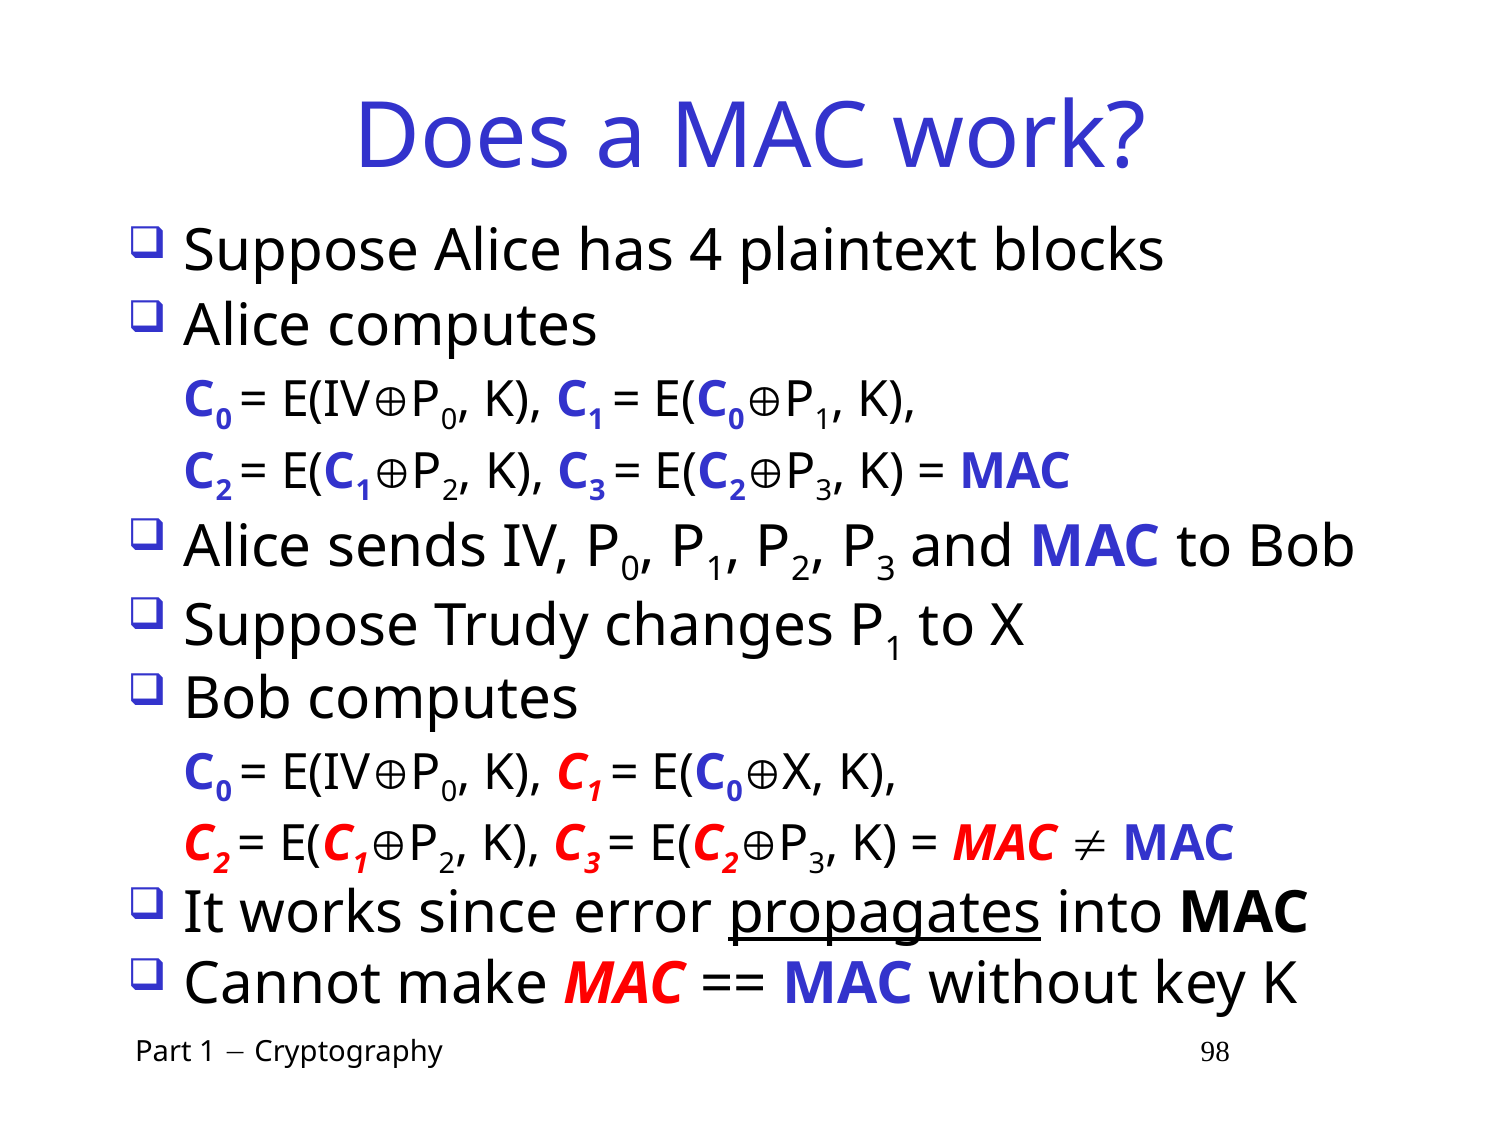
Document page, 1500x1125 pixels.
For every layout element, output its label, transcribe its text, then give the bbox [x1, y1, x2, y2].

title Does a MAC work? [112, 49, 1388, 212]
list Suppose Alice has 4 plaintext blocks Alice computes C0 = E(IVP0, K), C1 = E(C0P1, K), C2 = E(C1P2, K), C3 = E(C2P3, K) = MAC Alice sends IV, P0, P1, P2, P3 and MAC to Bob Suppose Trudy changes P1 to X Bob computes C0 = E(IVP0, K), C1 = E(C0X, K), C2 = E(C1P2, K), C3 = E(C2P3, K) = MAC  MAC It works since error propagates into MAC Cannot make MAC == MAC without key K [112, 212, 1426, 1001]
footer Part 1  Cryptography 98 [112, 1024, 1401, 1101]
